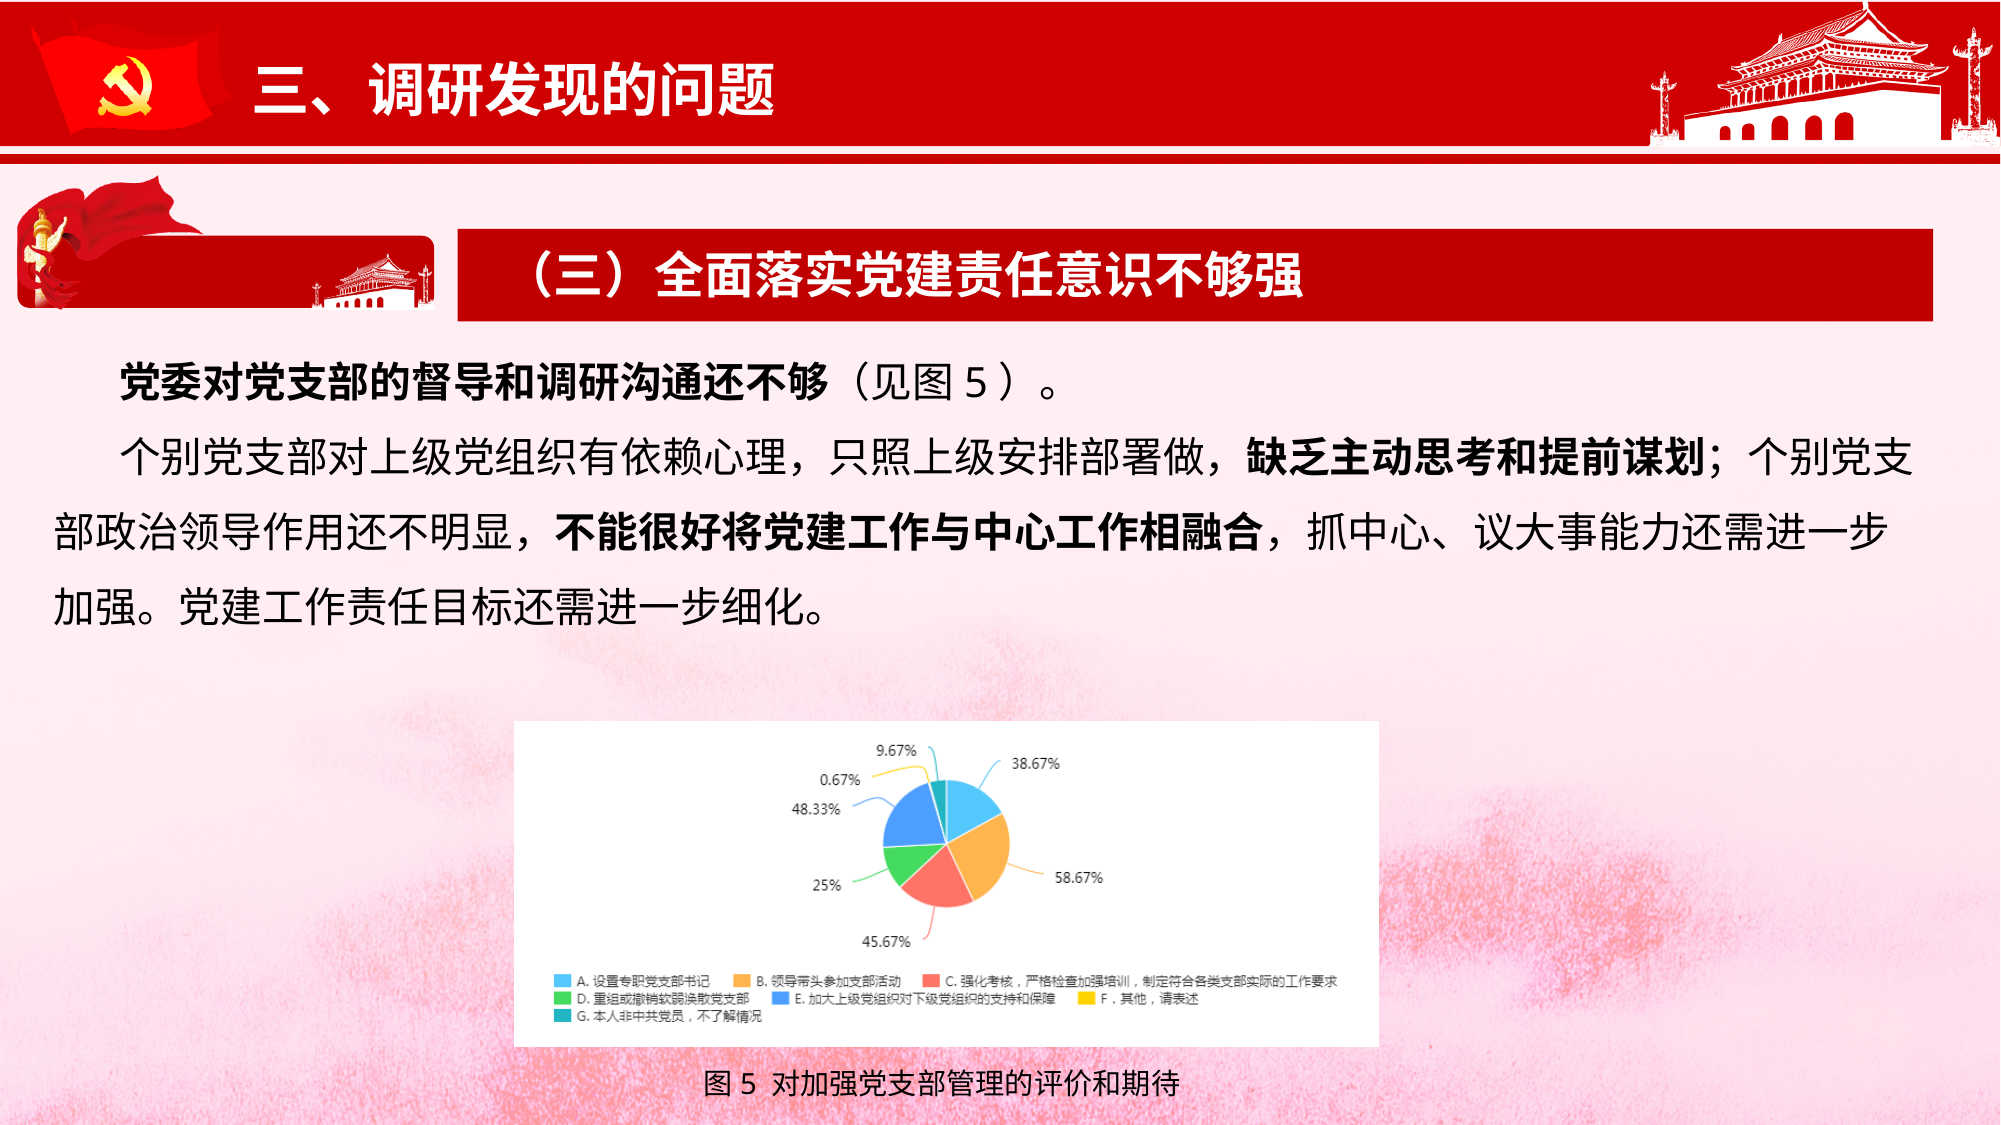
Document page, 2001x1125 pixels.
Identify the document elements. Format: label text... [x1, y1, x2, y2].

text_box 党委对党支部的督导和调研沟通还不够（见图5）。 个别党支部对上级党组织有依赖心理，只照上级安排部署做，缺乏主动思考和提前谋划；个别党支部政治领导作用还不明显，不能很好将党建工作与中心工作相融合，抓中心、议大事能力还需进一步加强。党建工作责任目标还需进一步细化。 [38, 323, 1930, 638]
text_box （三）全面落实党建责任意识不够强 [489, 236, 1319, 312]
picture [31, 14, 233, 134]
text_box 图5 对加强党支部管理的评价和期待 [688, 1058, 1239, 1108]
picture [0, 0, 2001, 154]
text_box 三、调研发现的问题 [236, 45, 791, 131]
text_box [17, 163, 435, 326]
text_box [457, 228, 1934, 322]
picture [0, 164, 2001, 1125]
